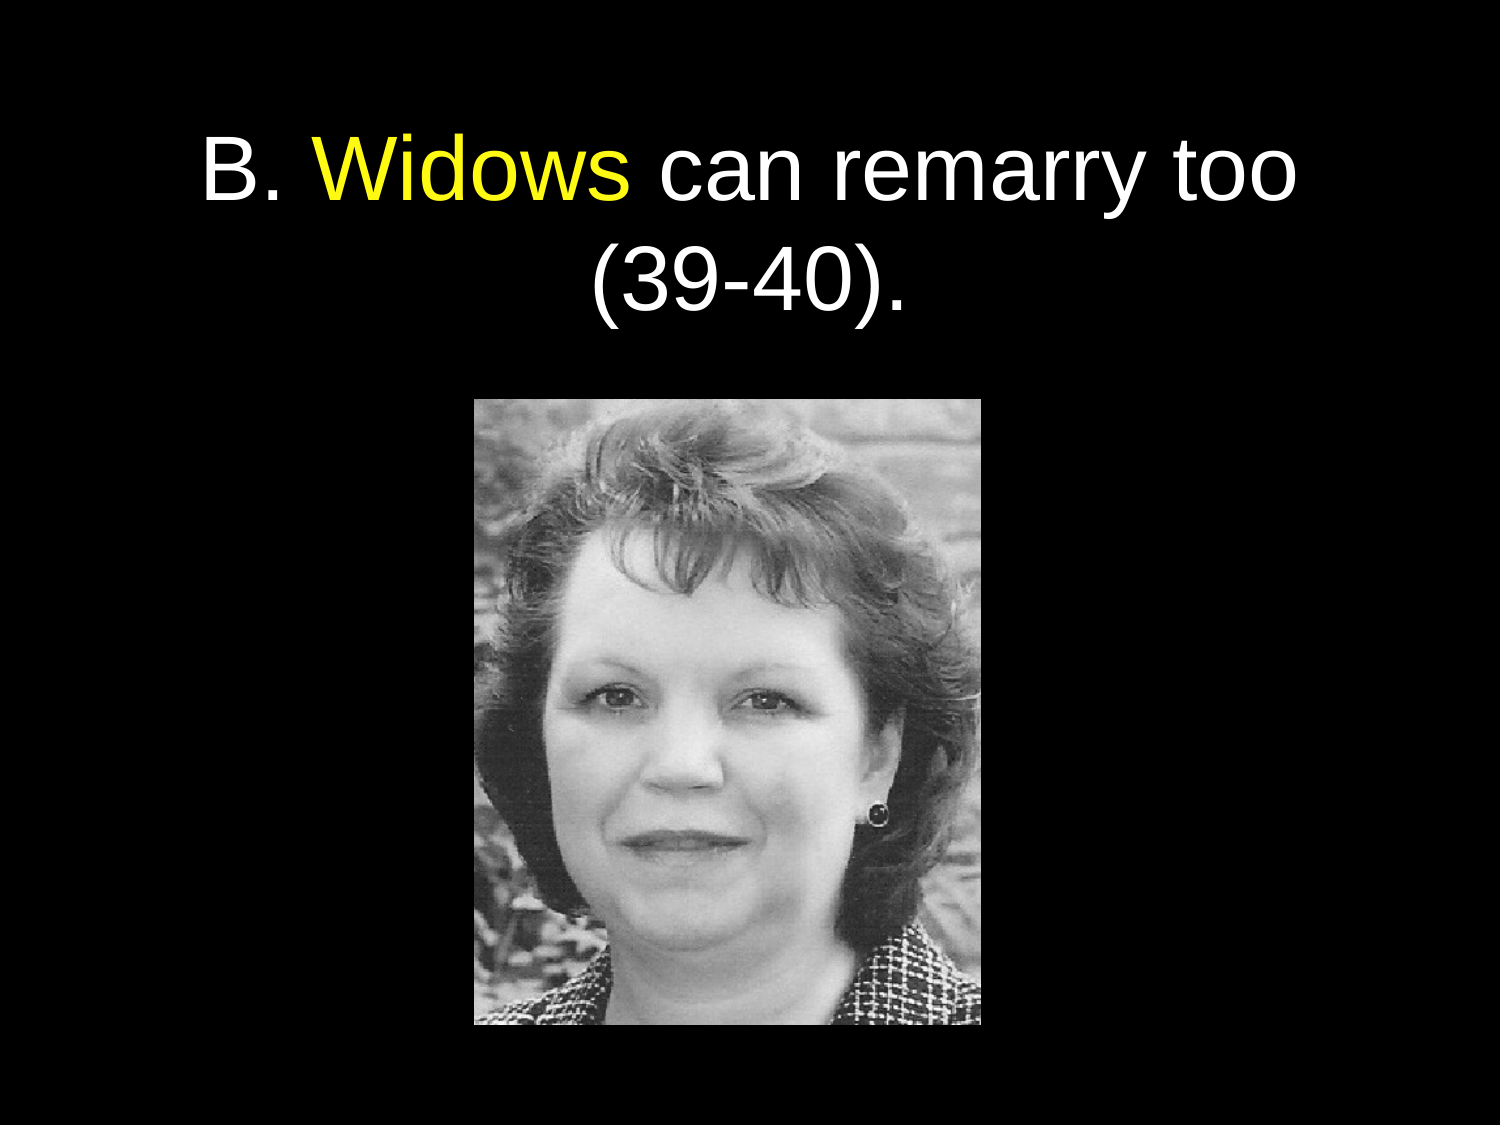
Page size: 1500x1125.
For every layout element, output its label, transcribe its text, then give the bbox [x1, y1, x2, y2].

picture [474, 399, 981, 1026]
title B. Widows can remarry too (39-40). [112, 125, 1388, 313]
